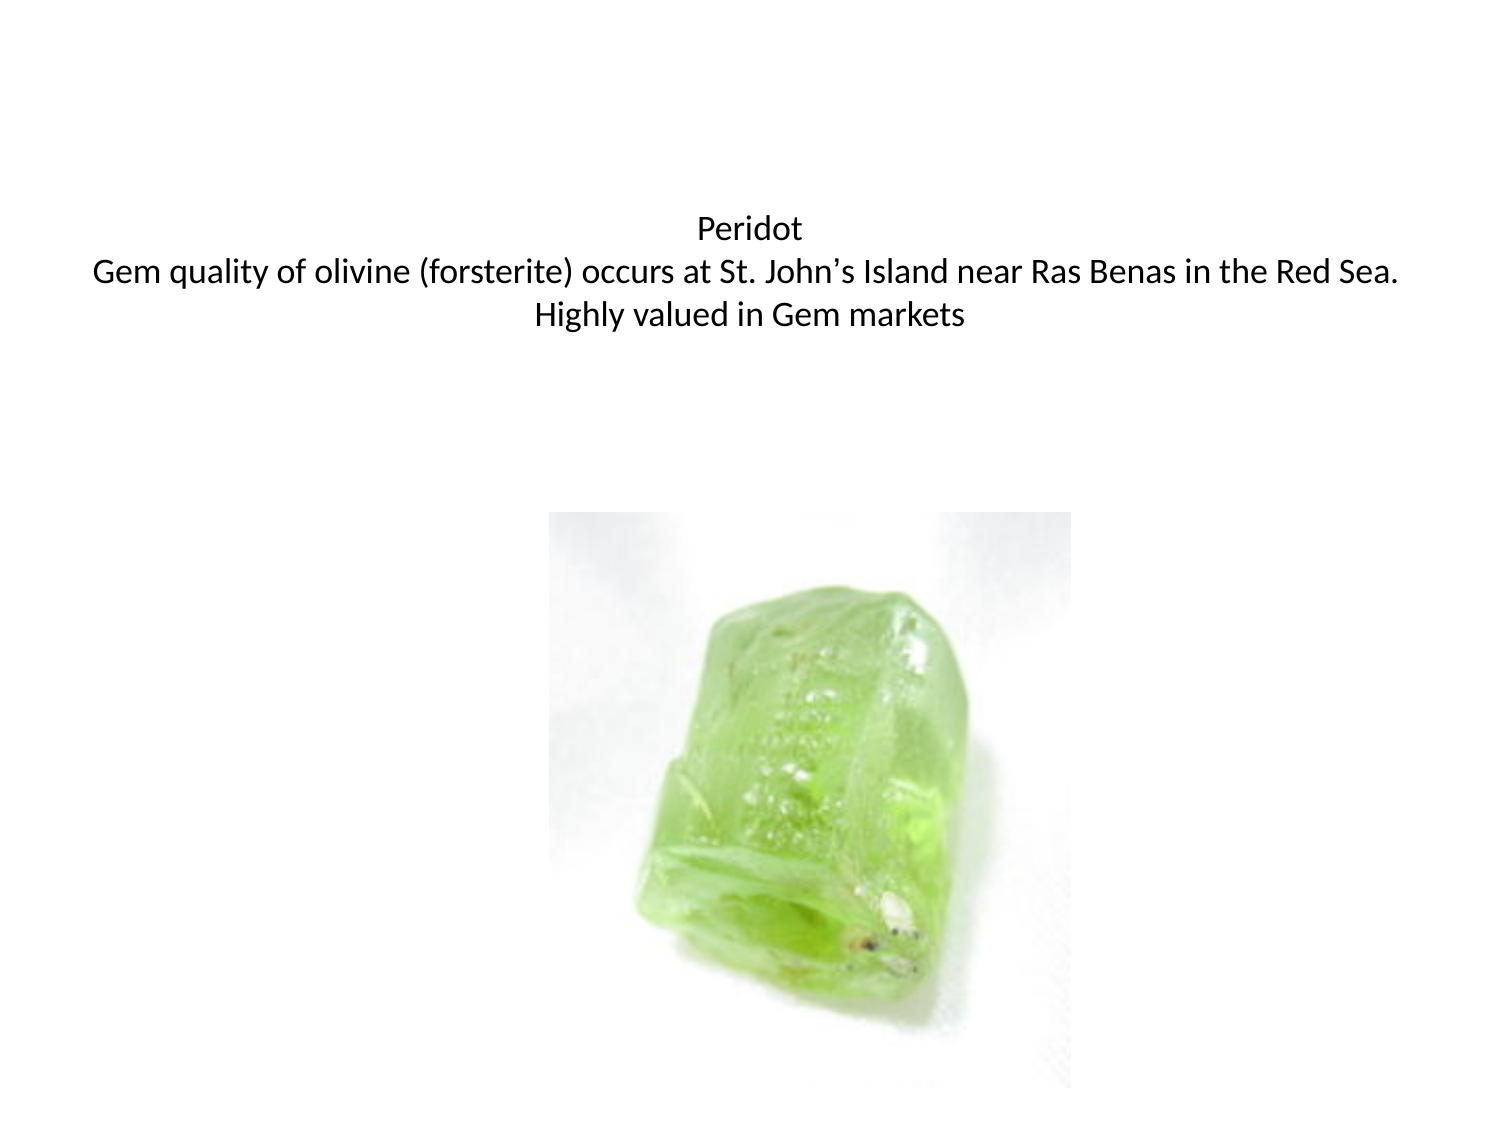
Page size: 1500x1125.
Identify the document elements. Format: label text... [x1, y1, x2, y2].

title Peridot Gem quality of olivine (forsterite) occurs at St. John’s Island near Ras Benas in the Red Sea. Highly valued in Gem markets [75, 174, 1425, 363]
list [549, 512, 1071, 1088]
